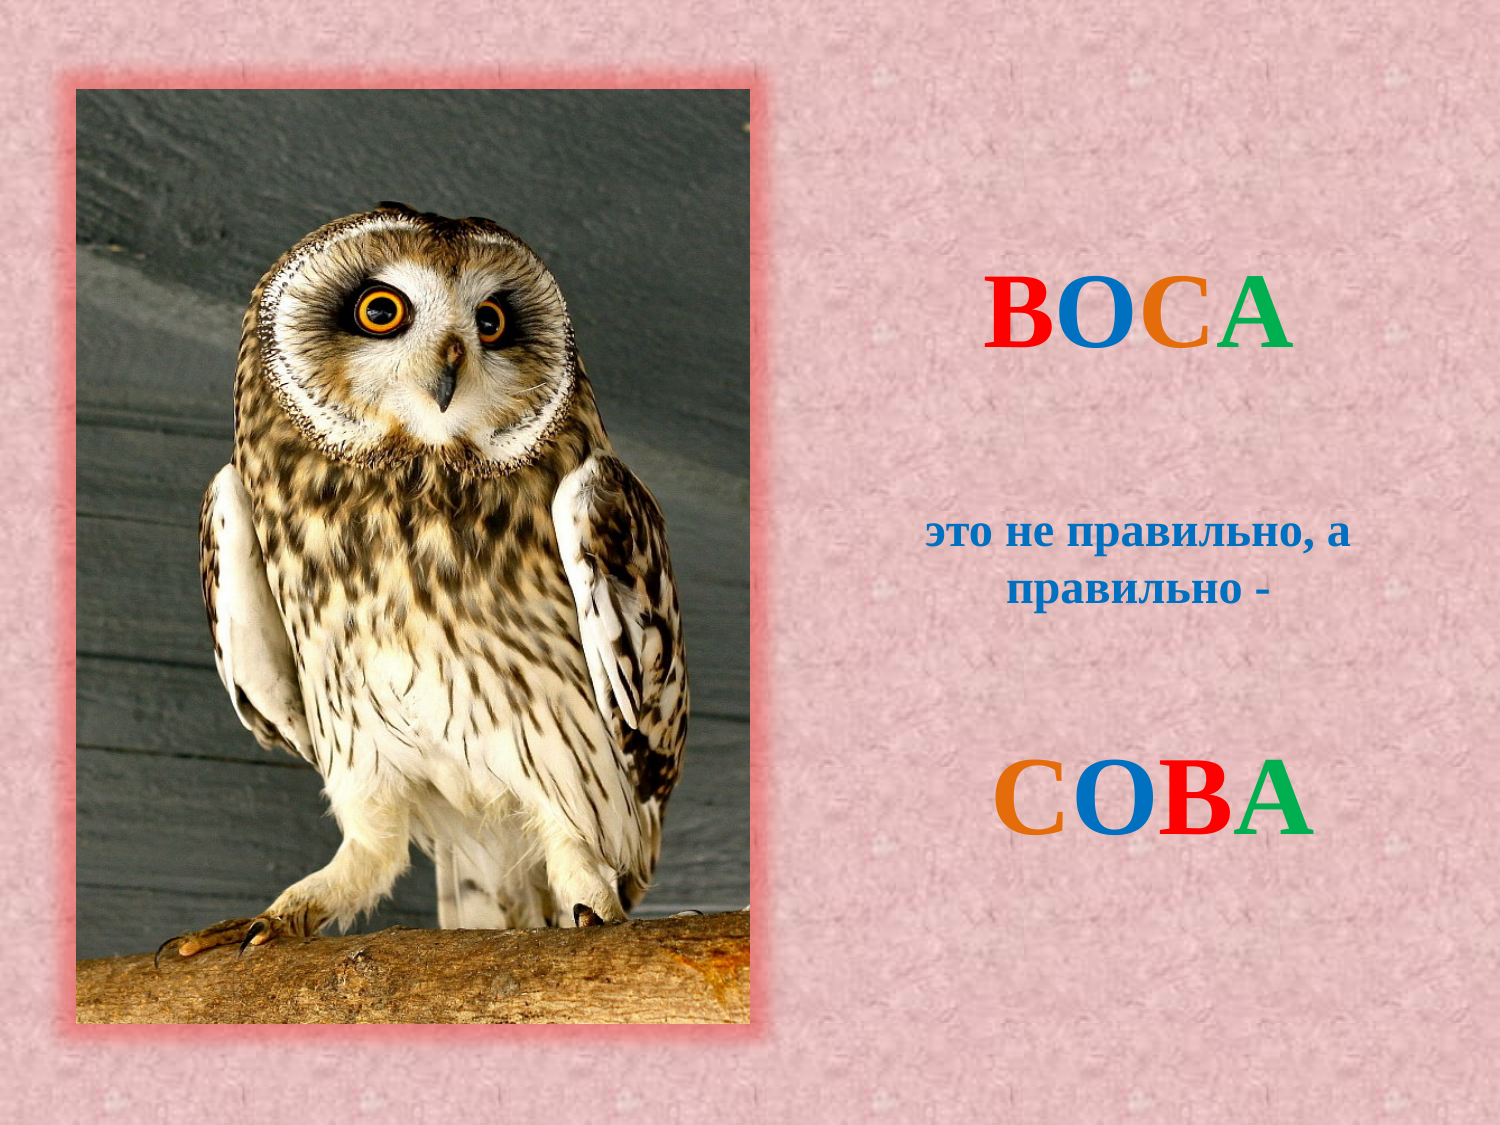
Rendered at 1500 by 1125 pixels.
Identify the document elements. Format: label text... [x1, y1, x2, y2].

title ВОСА это не правильно, а правильно - [891, 231, 1386, 622]
picture [0, 0, 1500, 1125]
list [76, 89, 751, 1024]
list СОВА [903, 656, 1402, 923]
